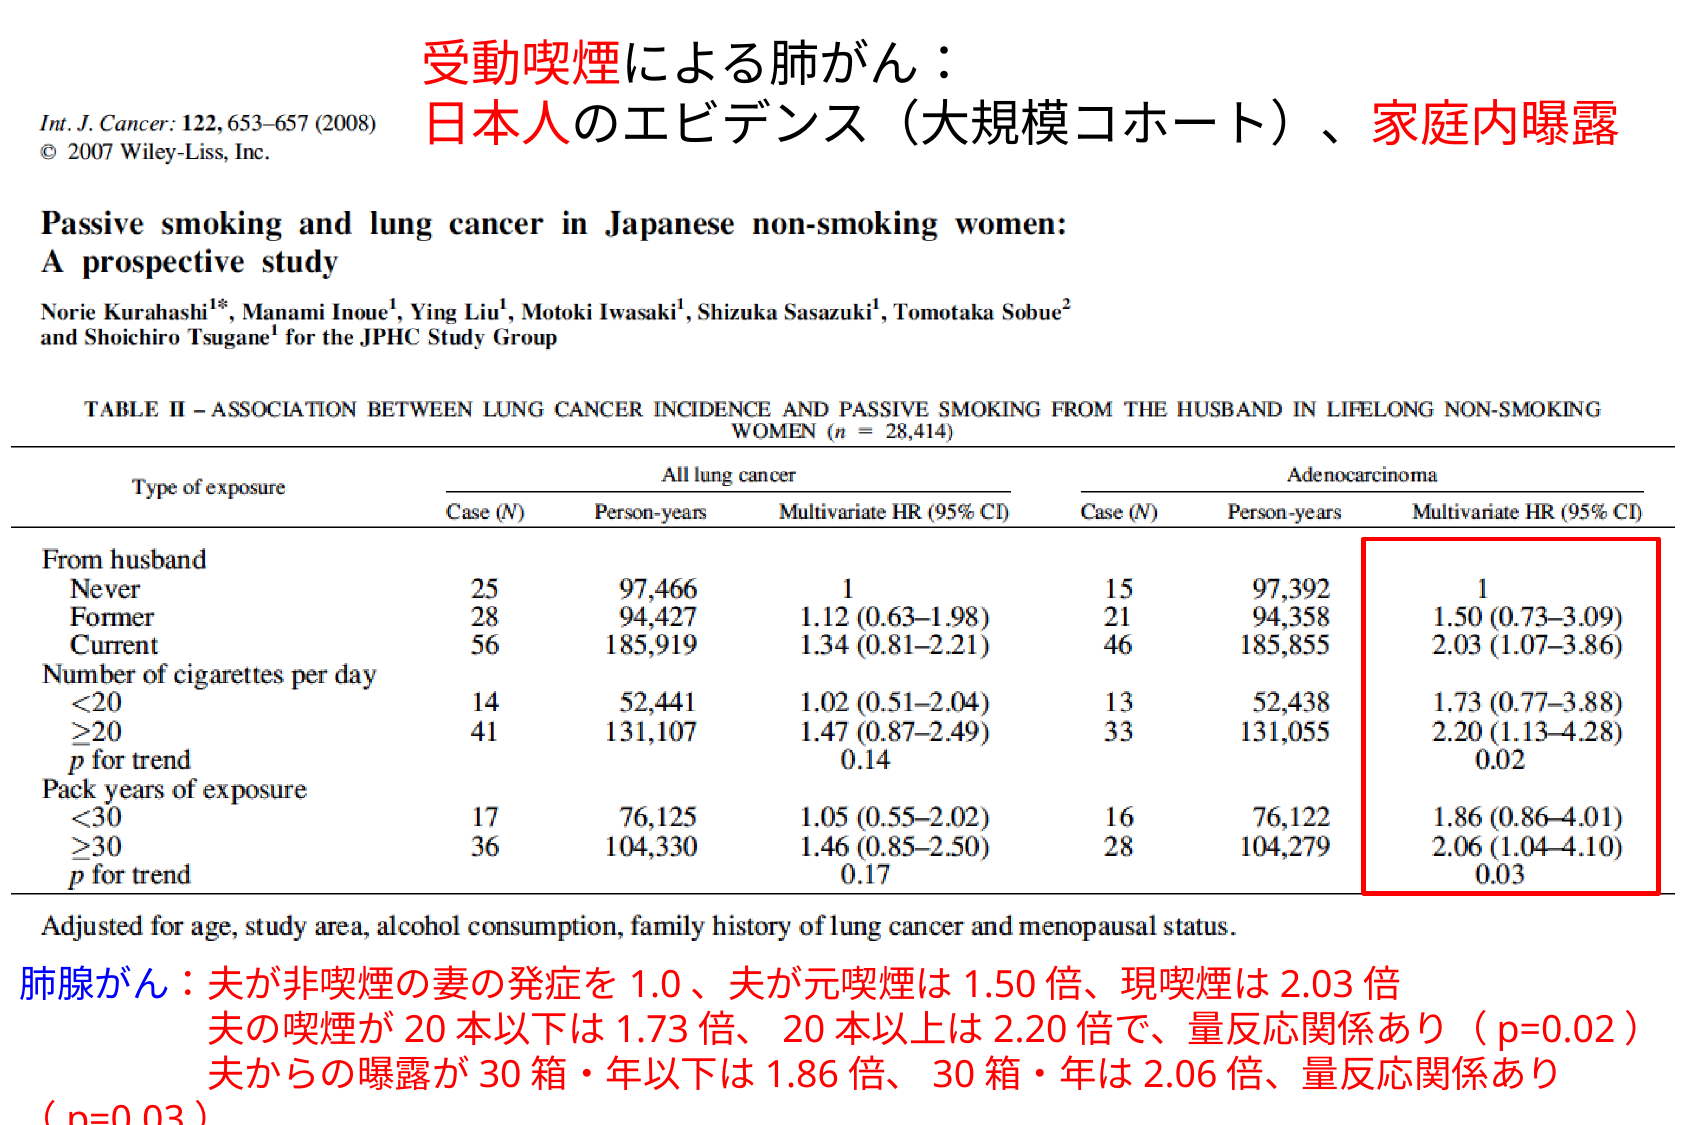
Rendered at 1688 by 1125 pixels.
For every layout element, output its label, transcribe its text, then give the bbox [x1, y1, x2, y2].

text_box 肺腺がん：夫が非喫煙の妻の発症を1.0、夫が元喫煙は1.50倍、現喫煙は2.03倍 夫の喫煙が20本以下は1.73倍、20本以上は2.20倍で、量反応関係あり（p=0.02） 夫からの曝露が30箱・年以下は1.86倍、30箱・年は2.06倍、量反応関係あり（p=0.03） [5, 962, 1688, 1125]
text_box 受動喫煙による肺がん： 日本人のエビデンス（大規模コホート）、家庭内曝露 [406, 24, 1688, 160]
picture [23, 101, 1092, 356]
picture [0, 385, 1688, 953]
